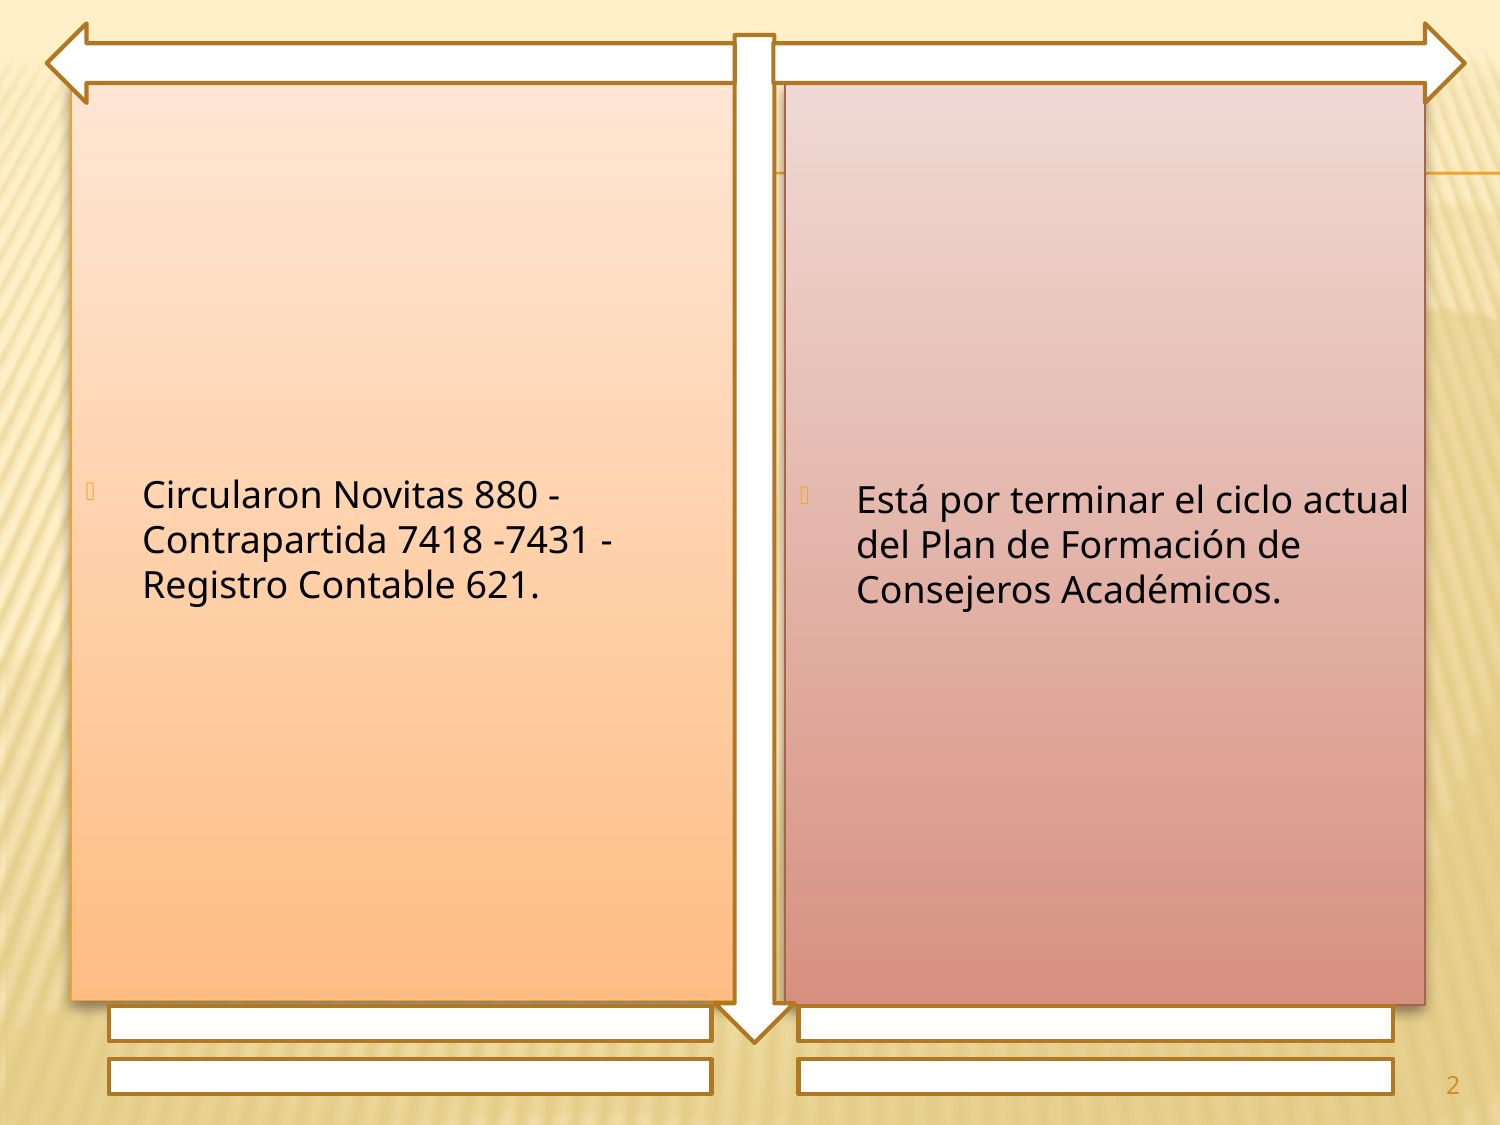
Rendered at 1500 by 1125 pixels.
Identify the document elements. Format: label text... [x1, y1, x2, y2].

slide_number 2 [1350, 1062, 1475, 1103]
text_box [771, 21, 1467, 105]
list Circularon Novitas 880 - Contrapartida 7418 -7431 - Registro Contable 621. [70, 86, 732, 1001]
text_box [107, 1004, 714, 1043]
text_box [712, 32, 797, 1046]
text_box [796, 1004, 1395, 1043]
text_box [796, 1057, 1395, 1096]
text_box [44, 21, 737, 105]
list Está por terminar el ciclo actual del Plan de Formación de Consejeros Académicos. [784, 86, 1426, 1006]
text_box [107, 1057, 714, 1096]
